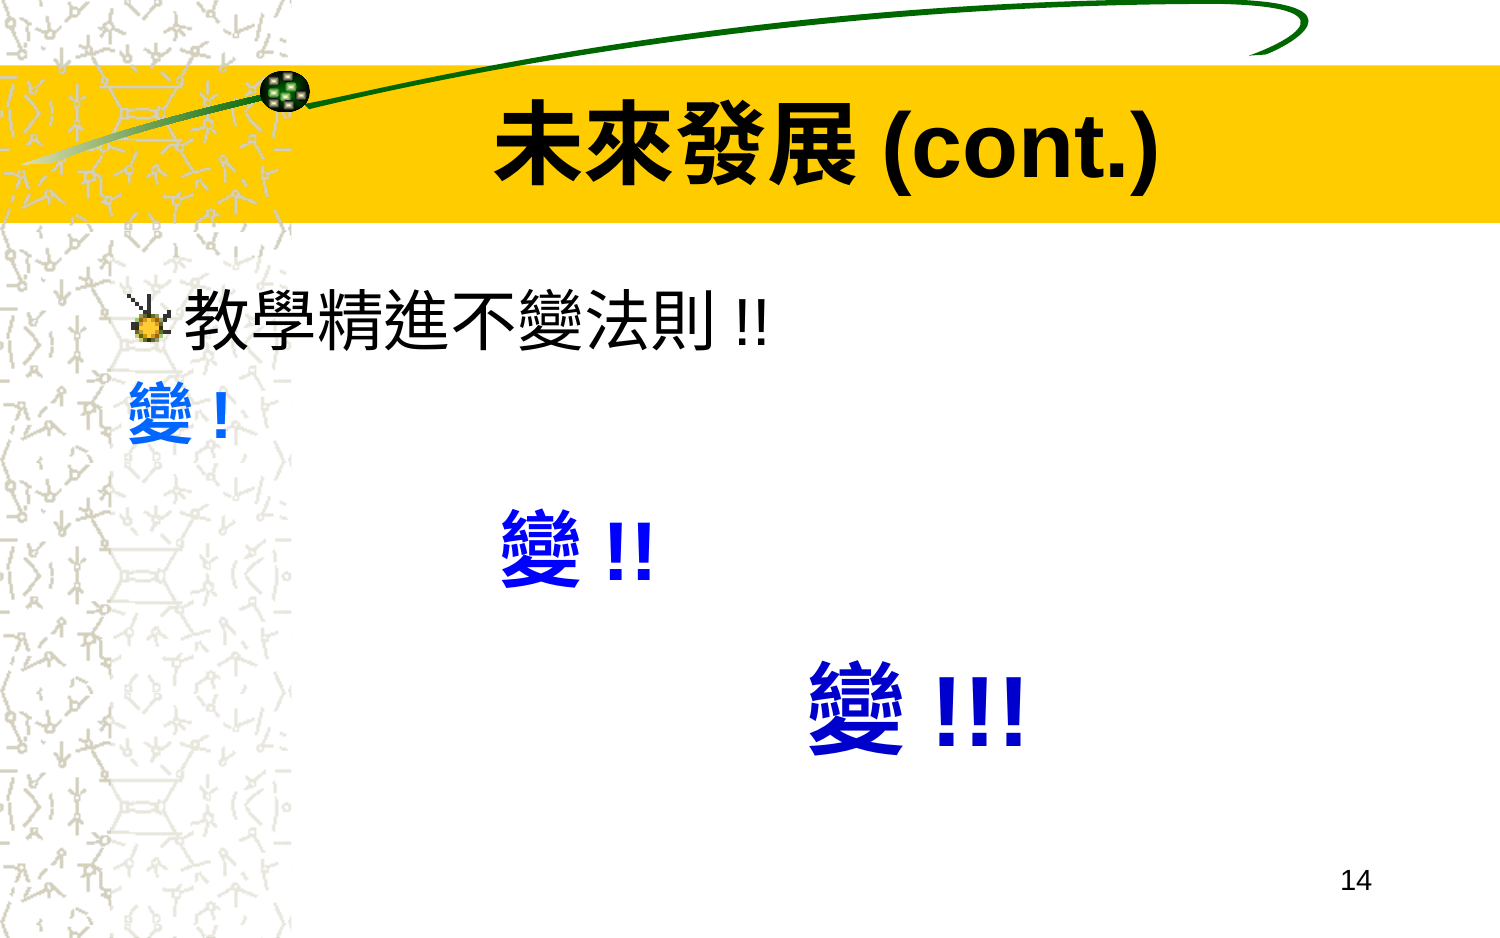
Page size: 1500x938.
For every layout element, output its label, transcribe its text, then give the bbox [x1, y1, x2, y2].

slide_number 14 [1074, 854, 1388, 917]
list 教學精進不變法則!! 變! 變!! 變!!! [112, 270, 1046, 834]
picture [0, 0, 292, 938]
title 未來發展(cont.) [189, 62, 1465, 219]
picture [127, 294, 175, 342]
